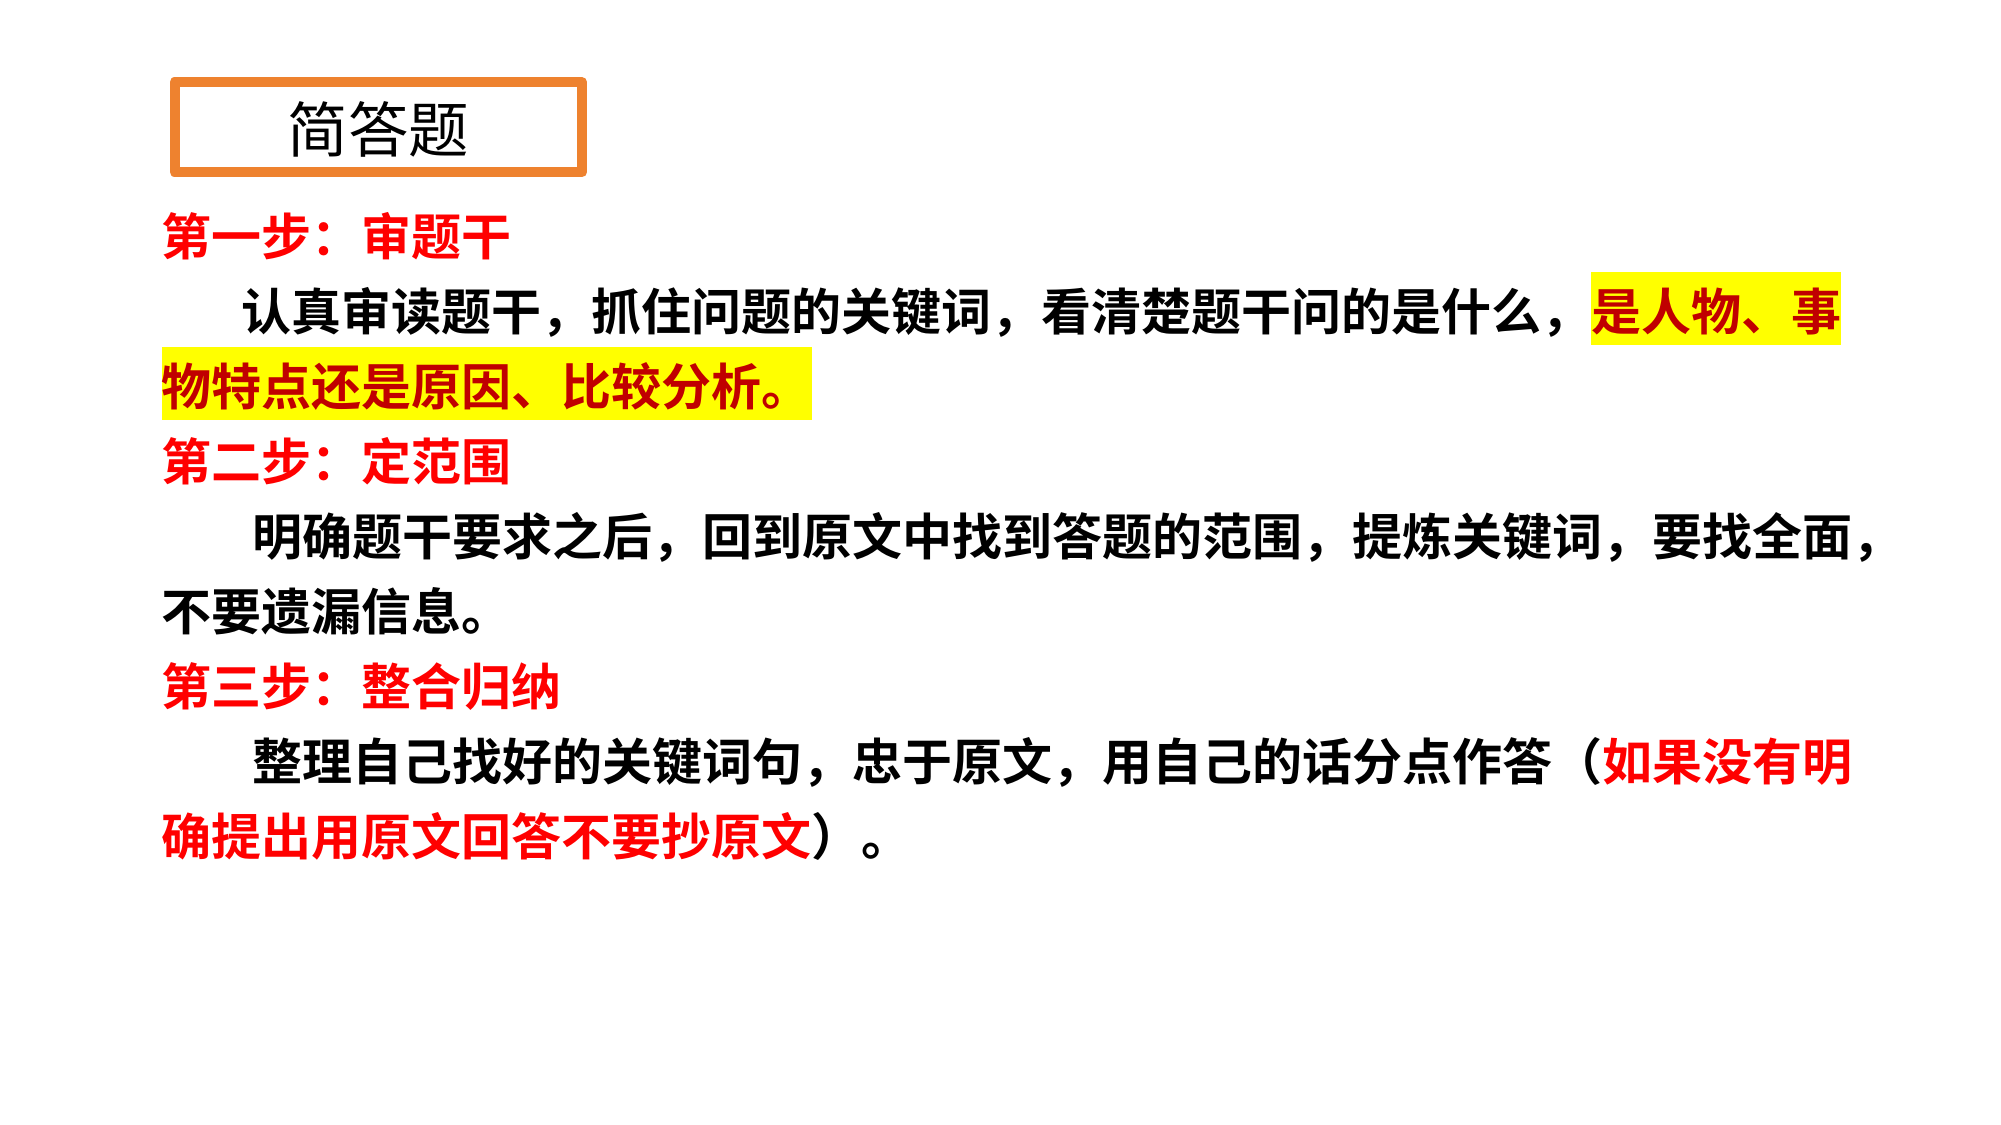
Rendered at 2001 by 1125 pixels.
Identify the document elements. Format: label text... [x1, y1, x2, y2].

text_box 简答题 [174, 82, 583, 173]
text_box 第一步：审题干 认真审读题干，抓住问题的关键词，看清楚题干问的是什么，是人物、事物特点还是原因、比较分析。 第二步：定范围 明确题干要求之后，回到原文中找到答题的范围，提炼关键词，要找全面，不要遗漏信息。 第三步：整合归纳 整理自己找好的关键词句，忠于原文，用自己的话分点作答（如果没有明确提出用原文回答不要抄原文）。 [146, 182, 1902, 873]
